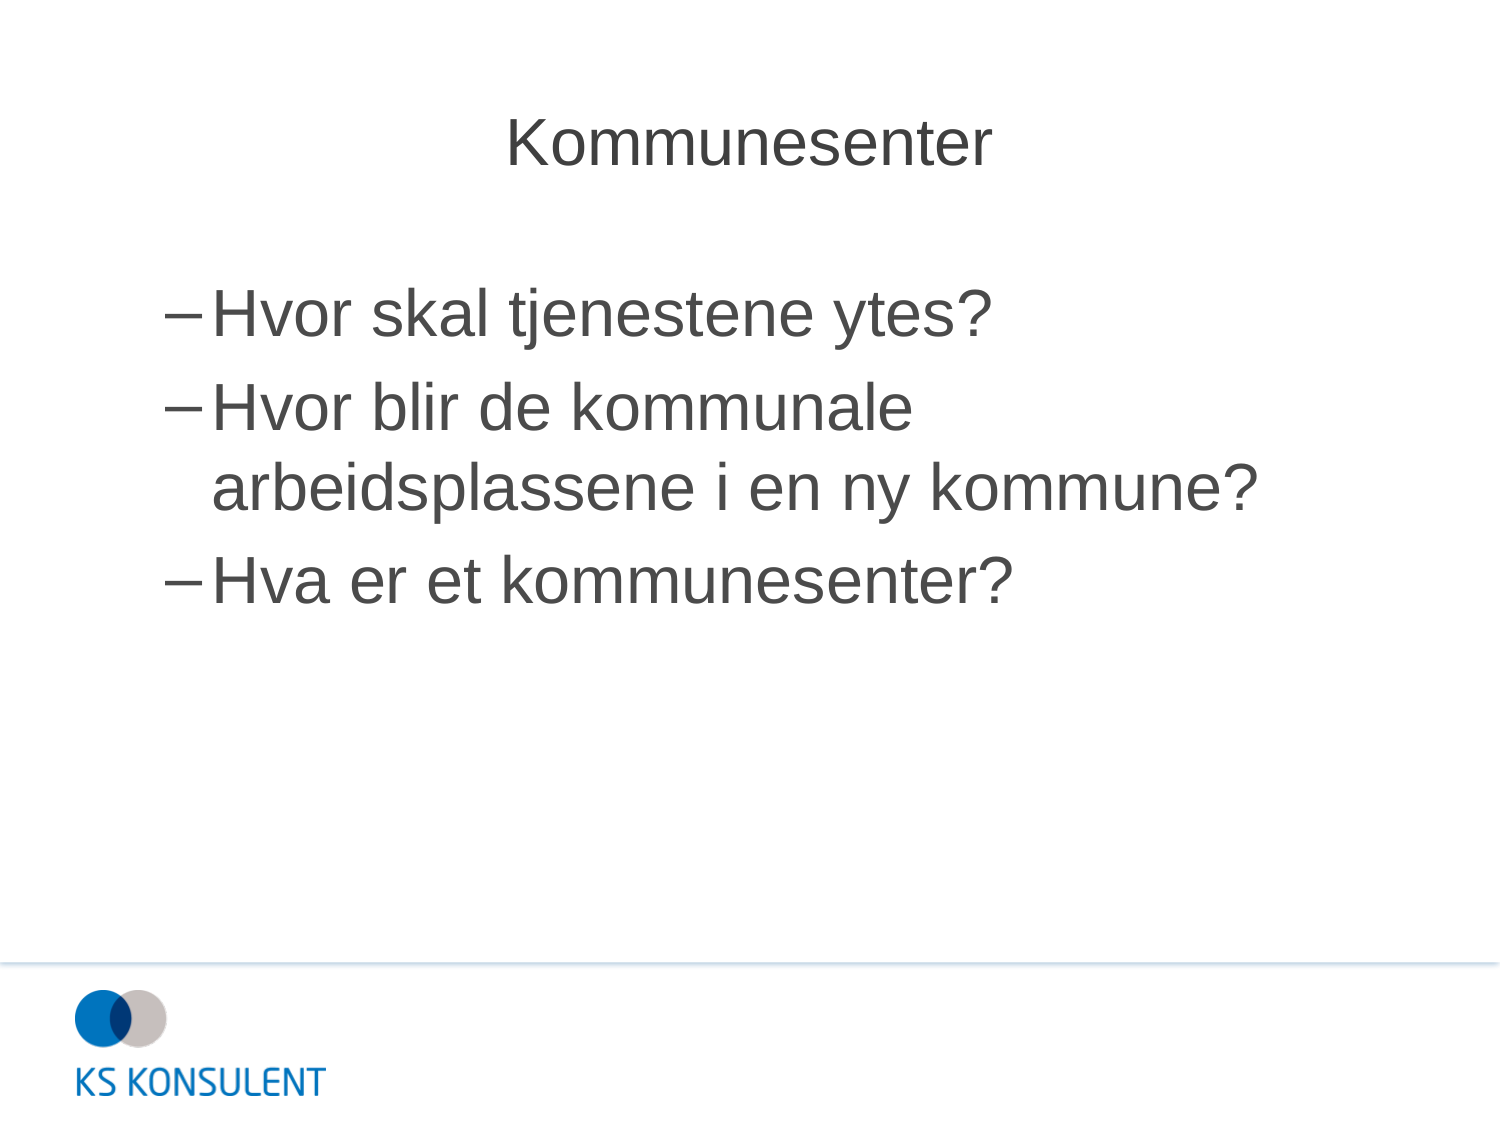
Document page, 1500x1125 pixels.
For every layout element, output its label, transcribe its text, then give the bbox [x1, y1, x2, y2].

list Hvor skal tjenestene ytes? Hvor blir de kommunale arbeidsplassene i en ny kommune? Hva er et kommunesenter? [75, 262, 1425, 947]
picture [75, 990, 326, 1096]
title Kommunesenter [75, 45, 1425, 233]
